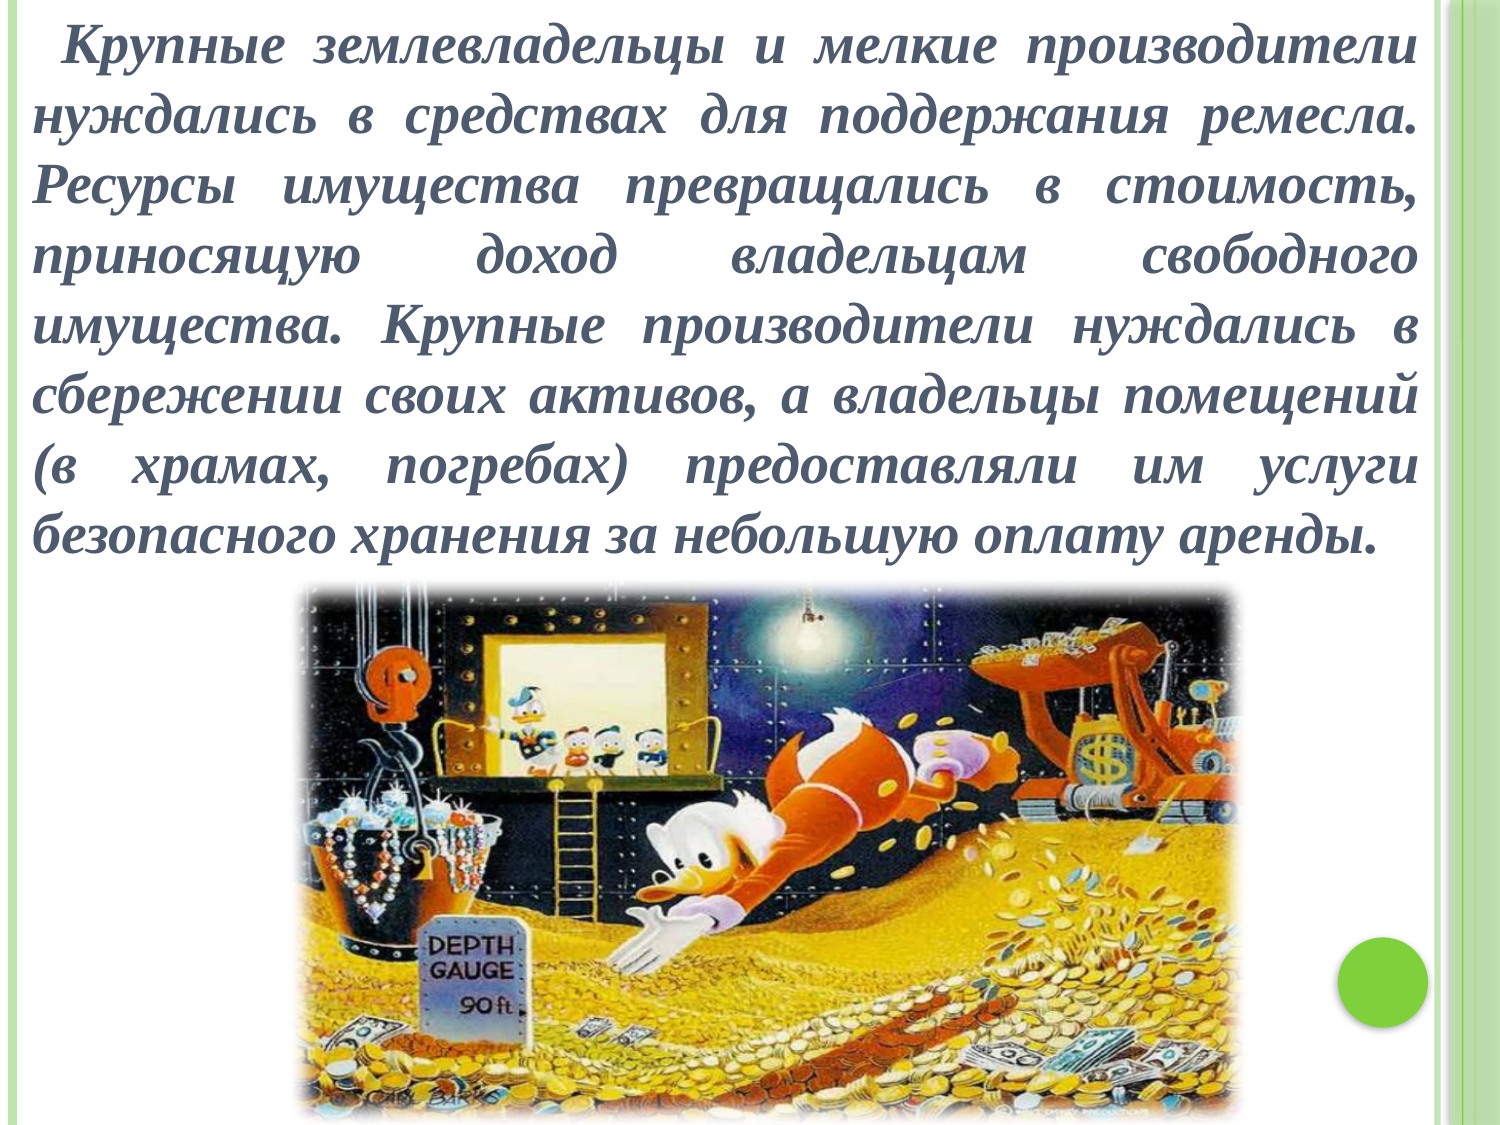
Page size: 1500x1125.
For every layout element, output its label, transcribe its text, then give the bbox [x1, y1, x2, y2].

picture [288, 576, 1249, 1125]
title Крупные землевладельцы и мелкие производители нуждались в средствах для поддержания ремесла. Ресурсы имущества превращались в стоимость, приносящую доход владельцам свободного имущества. Крупные производители нуждались в сбережении своих активов, а владельцы помещений (в храмах, погребах) предоставляли им услуги безопасного хранения за небольшую оплату аренды. [17, 385, 1436, 573]
